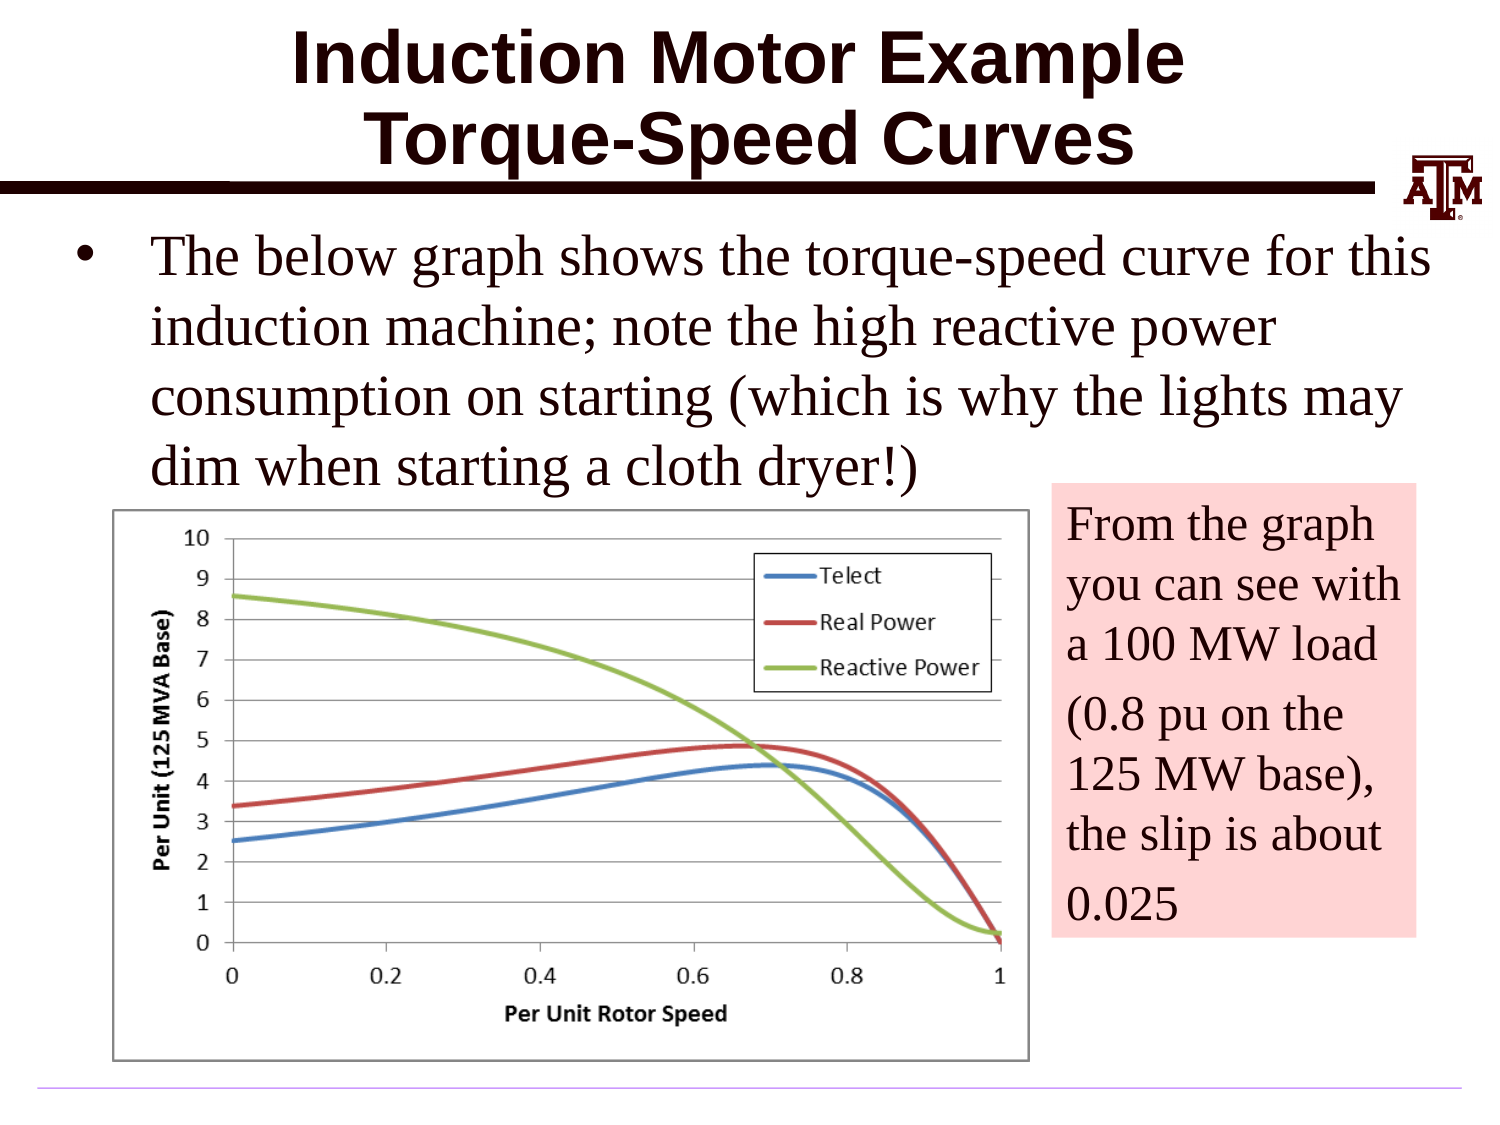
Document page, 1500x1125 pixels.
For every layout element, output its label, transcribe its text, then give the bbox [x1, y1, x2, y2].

title Induction Motor Example Torque-Speed Curves [37, 12, 1463, 188]
picture [112, 509, 1030, 1062]
text_box From the graph you can see with a 100 MW load (0.8 pu on the 125 MW base), the slip is about 0.025 [1051, 483, 1417, 938]
picture [1392, 137, 1493, 238]
list The below graph shows the torque-speed curve for this induction machine; note the high reactive power consumption on starting (which is why the lights may dim when starting a cloth dryer!) [59, 209, 1451, 526]
